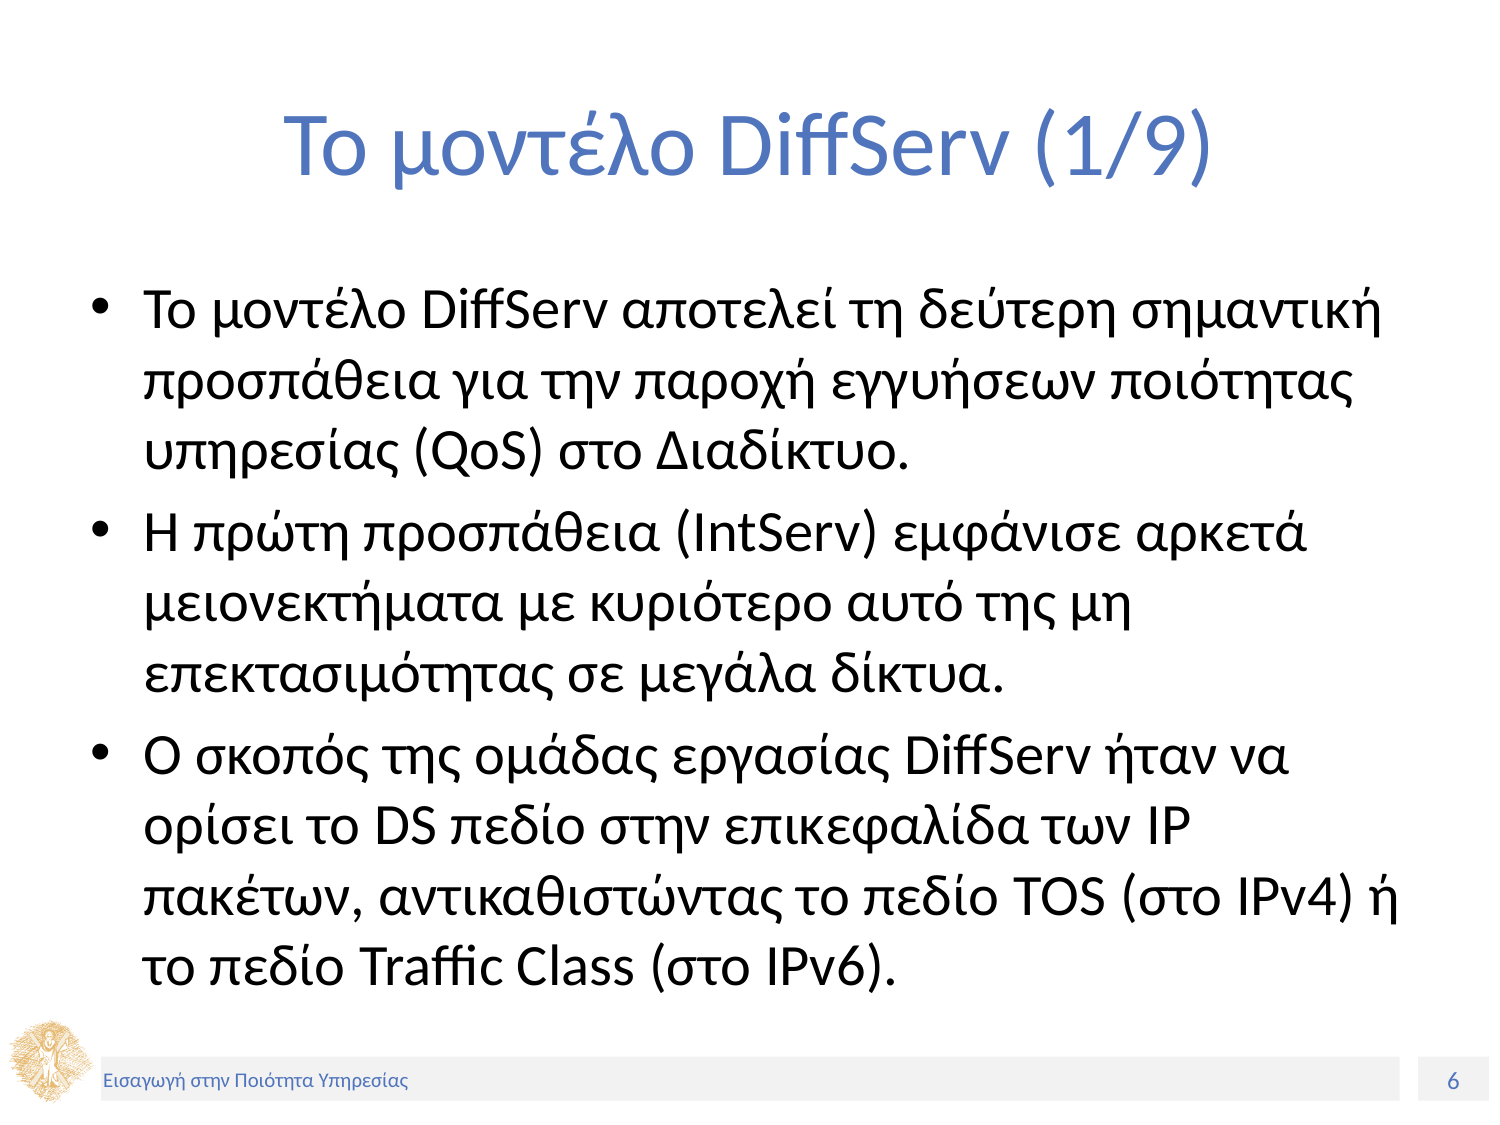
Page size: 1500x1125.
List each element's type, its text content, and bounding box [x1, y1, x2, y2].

list Το μοντέλο DiffServ αποτελεί τη δεύτερη σημαντική προσπάθεια για την παροχή εγγυήσεων ποιότητας υπηρεσίας (QoS) στο Διαδίκτυο. Η πρώτη προσπάθεια (IntServ) εμφάνισε αρκετά μειονεκτήματα με κυριότερο αυτό της μη επεκτασιμότητας σε μεγάλα δίκτυα. Ο σκοπός της ομάδας εργασίας DiffServ ήταν να ορίσει το DS πεδίο στην επικεφαλίδα των IP πακέτων, αντικαθιστώντας το πεδίο TOS (στο IPv4) ή το πεδίο Traffic Class (στο IPv6). [75, 262, 1425, 1005]
title Το μοντέλο DiffServ (1/9) [75, 45, 1425, 233]
picture [3, 1012, 101, 1106]
